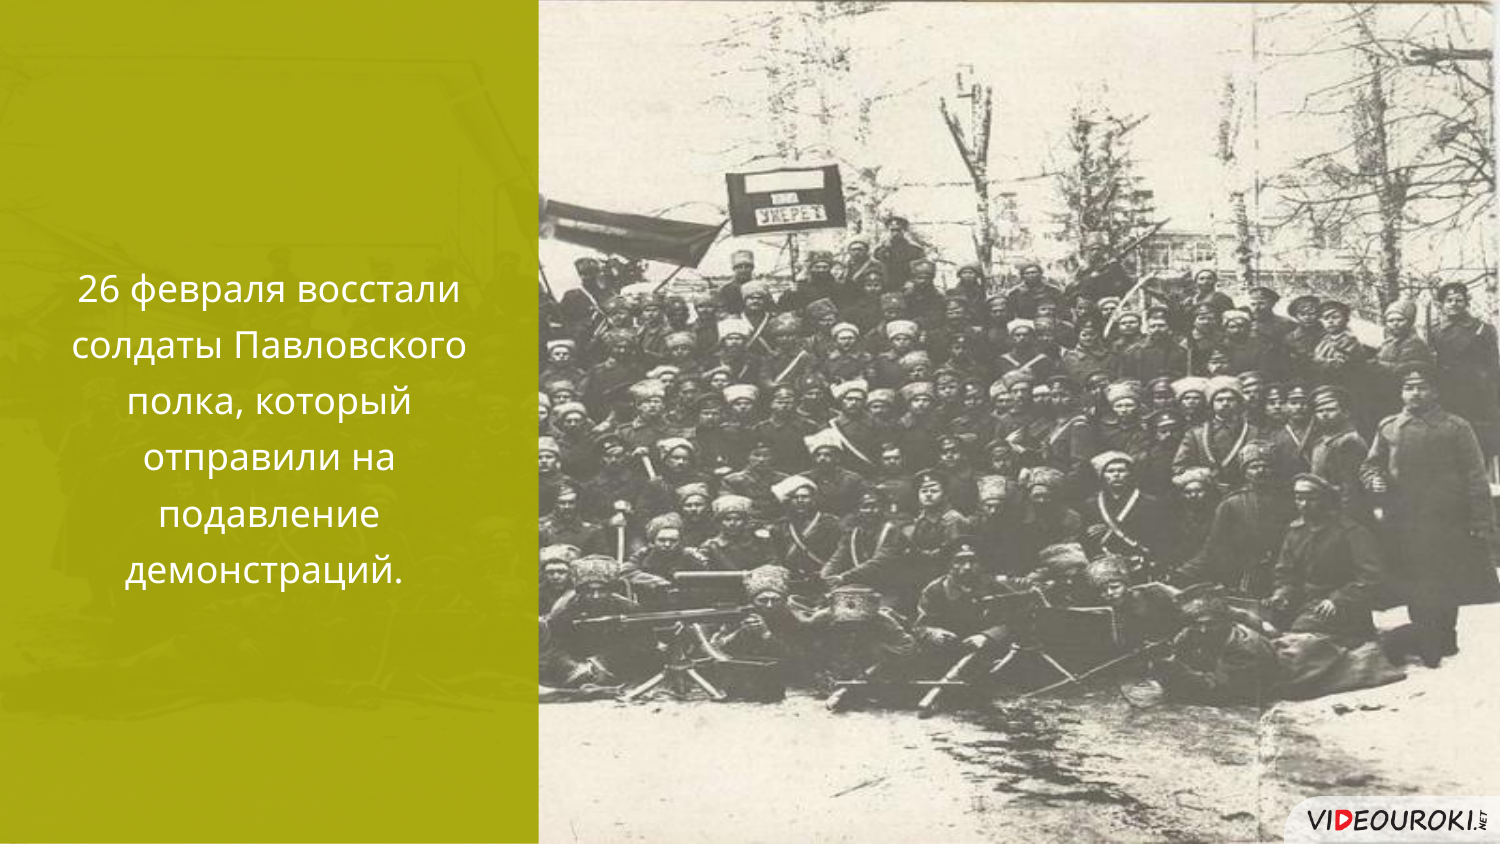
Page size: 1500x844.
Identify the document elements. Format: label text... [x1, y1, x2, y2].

text_box 26 февраля восстали солдаты Павловского полка, который отправили на подавление демонстраций. [48, 246, 491, 599]
text_box [0, 0, 540, 844]
picture [540, 0, 1500, 844]
